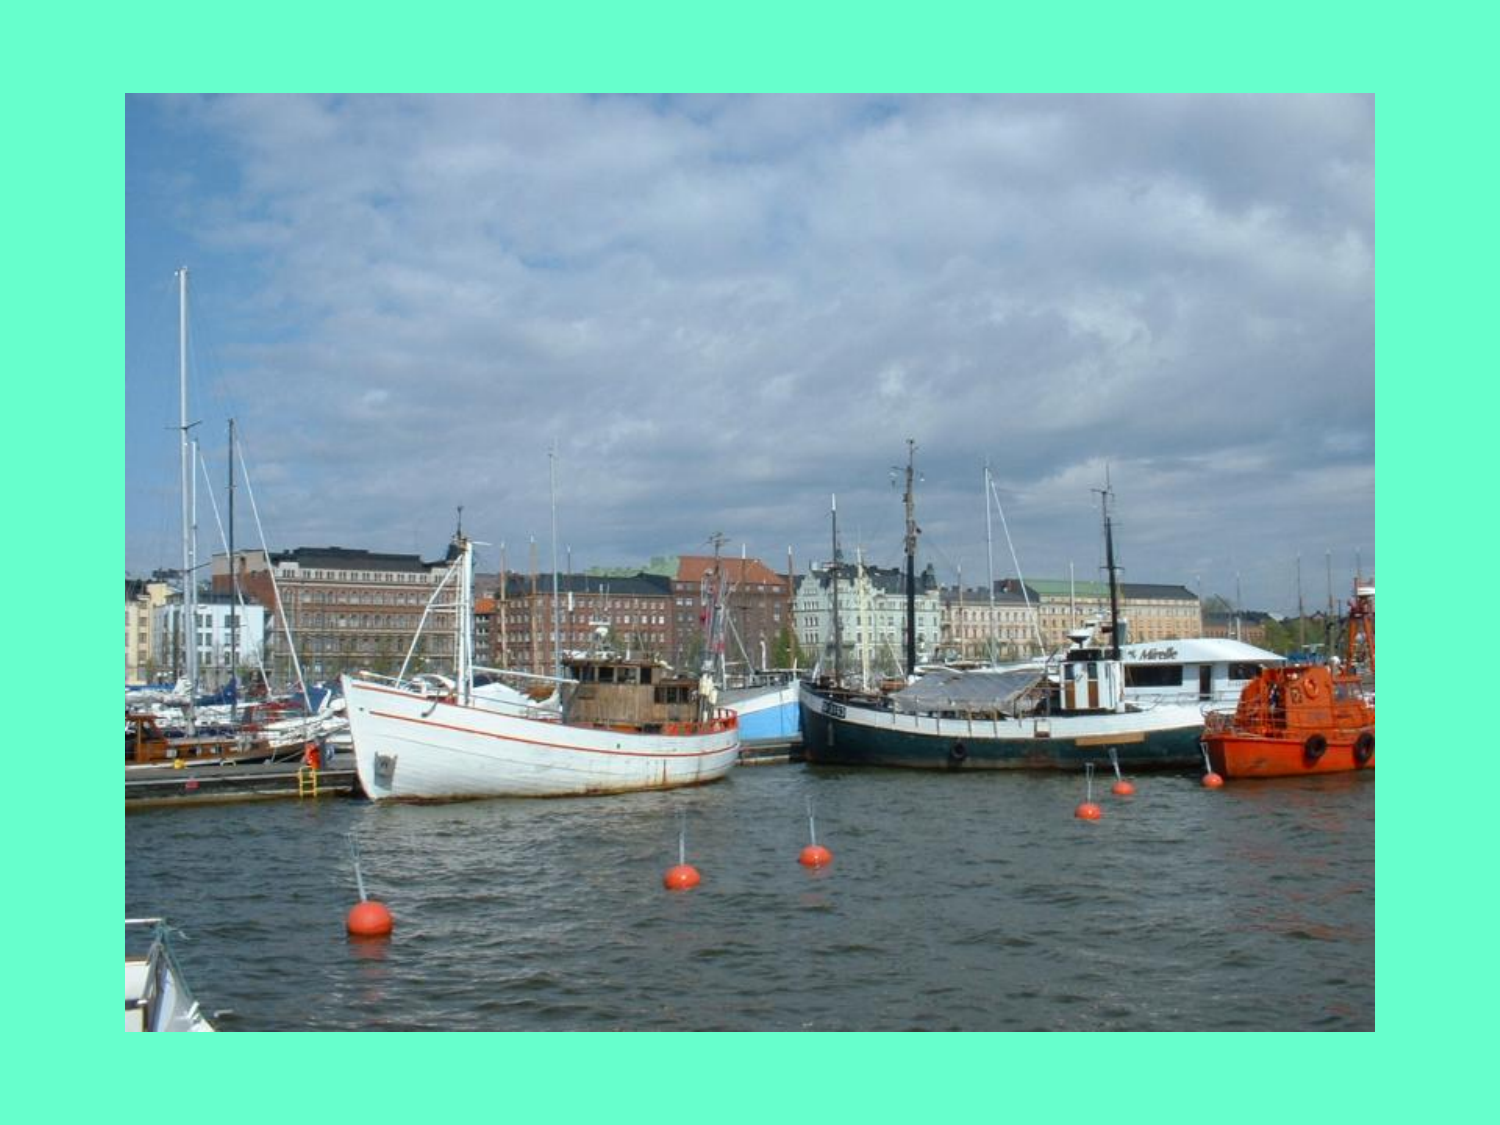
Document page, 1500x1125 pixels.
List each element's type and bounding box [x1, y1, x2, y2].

picture [124, 93, 1376, 1032]
